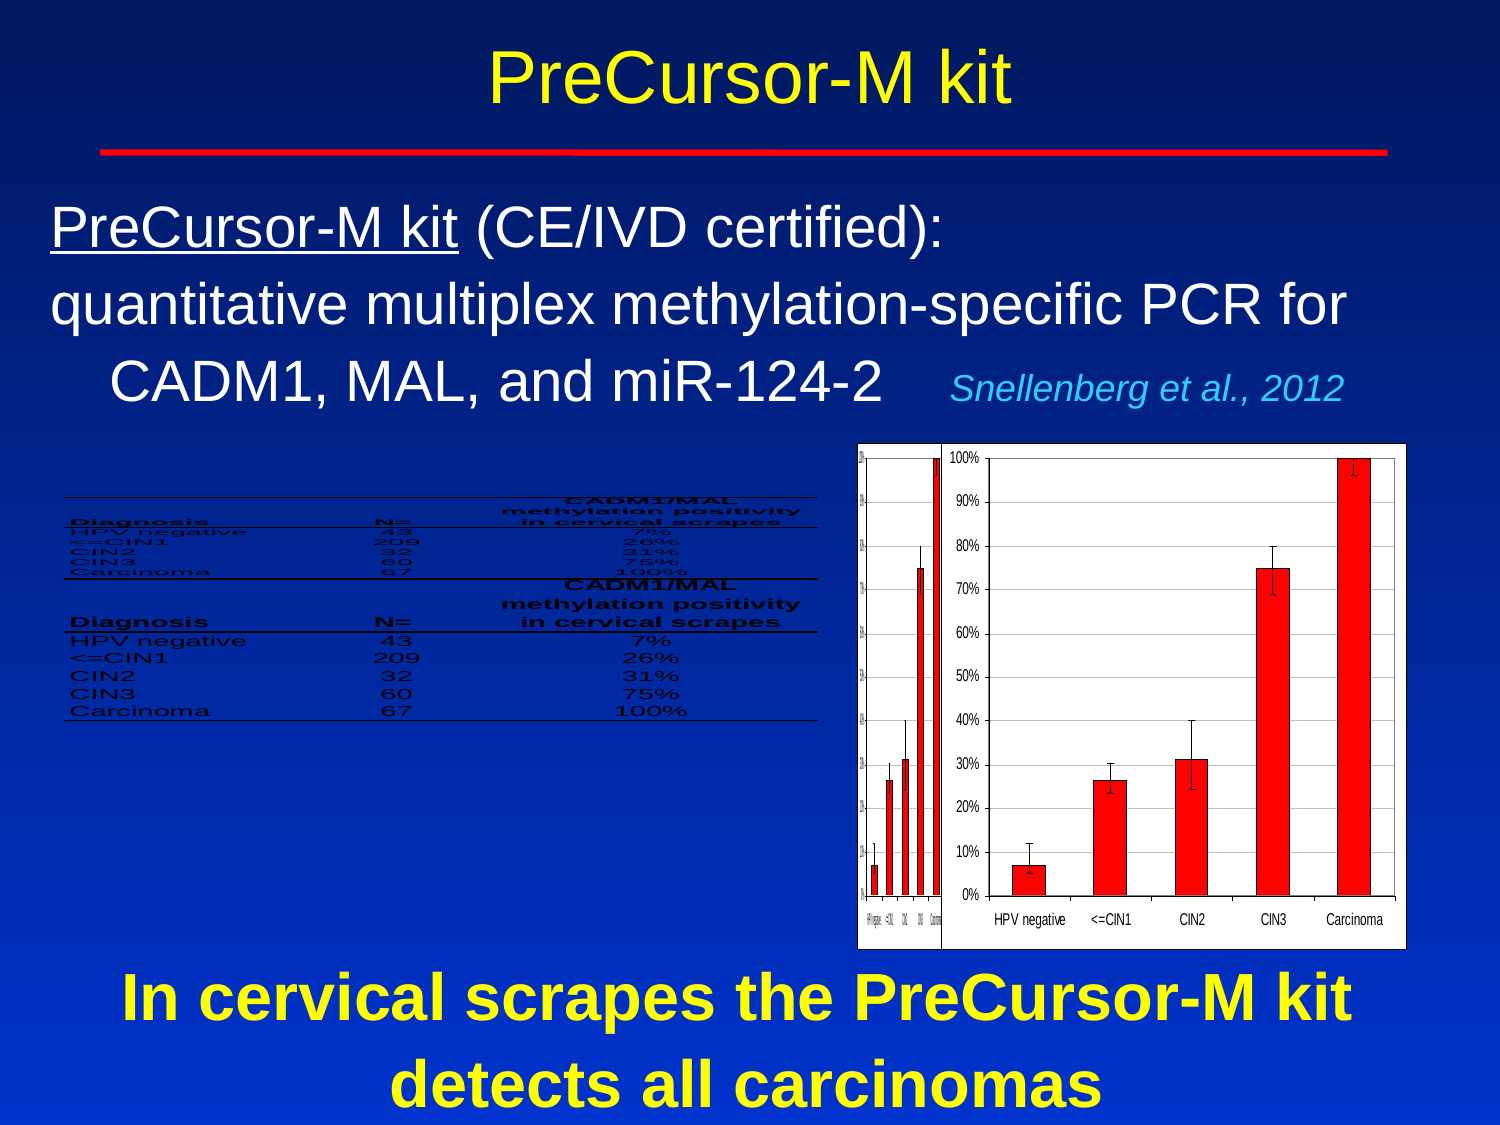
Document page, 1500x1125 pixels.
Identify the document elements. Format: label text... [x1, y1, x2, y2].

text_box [61, 496, 819, 722]
text_box PreCursor-M kit [0, 30, 1500, 118]
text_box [855, 435, 1412, 957]
text_box PreCursor-M kit (CE/IVD certified): quantitative multiplex methylation-specific PCR for CADM1, MAL, and miR-124-2 Snellenberg et al., 2012 [35, 174, 1418, 421]
text_box In cervical scrapes the PreCursor-M kit detects all carcinomas [41, 937, 1453, 1125]
